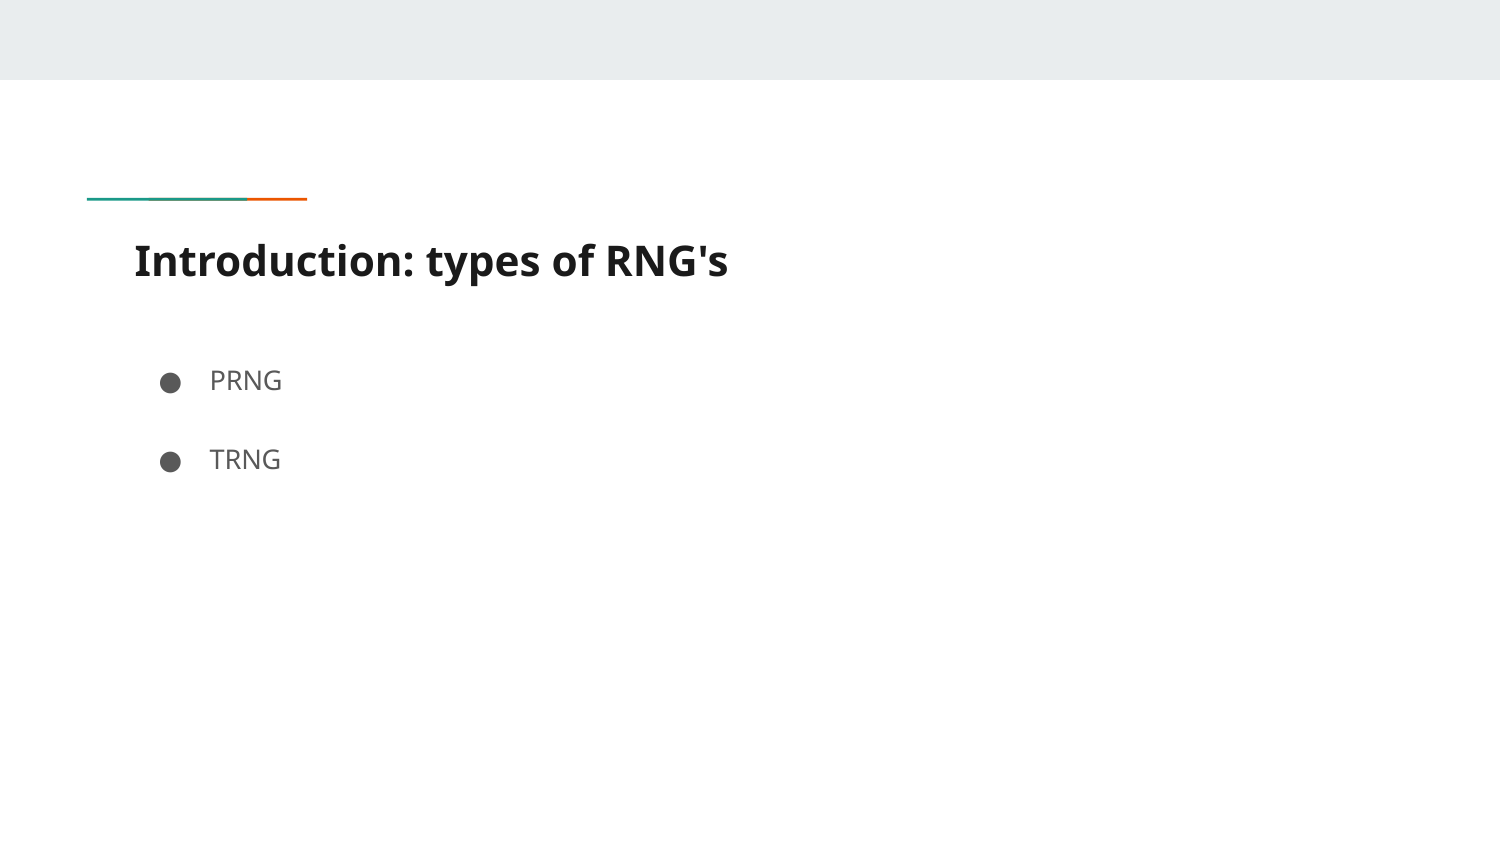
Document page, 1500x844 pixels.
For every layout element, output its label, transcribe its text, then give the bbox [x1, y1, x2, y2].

title Introduction: types of RNG's [119, 216, 1381, 305]
list PRNG TRNG [119, 341, 1381, 712]
